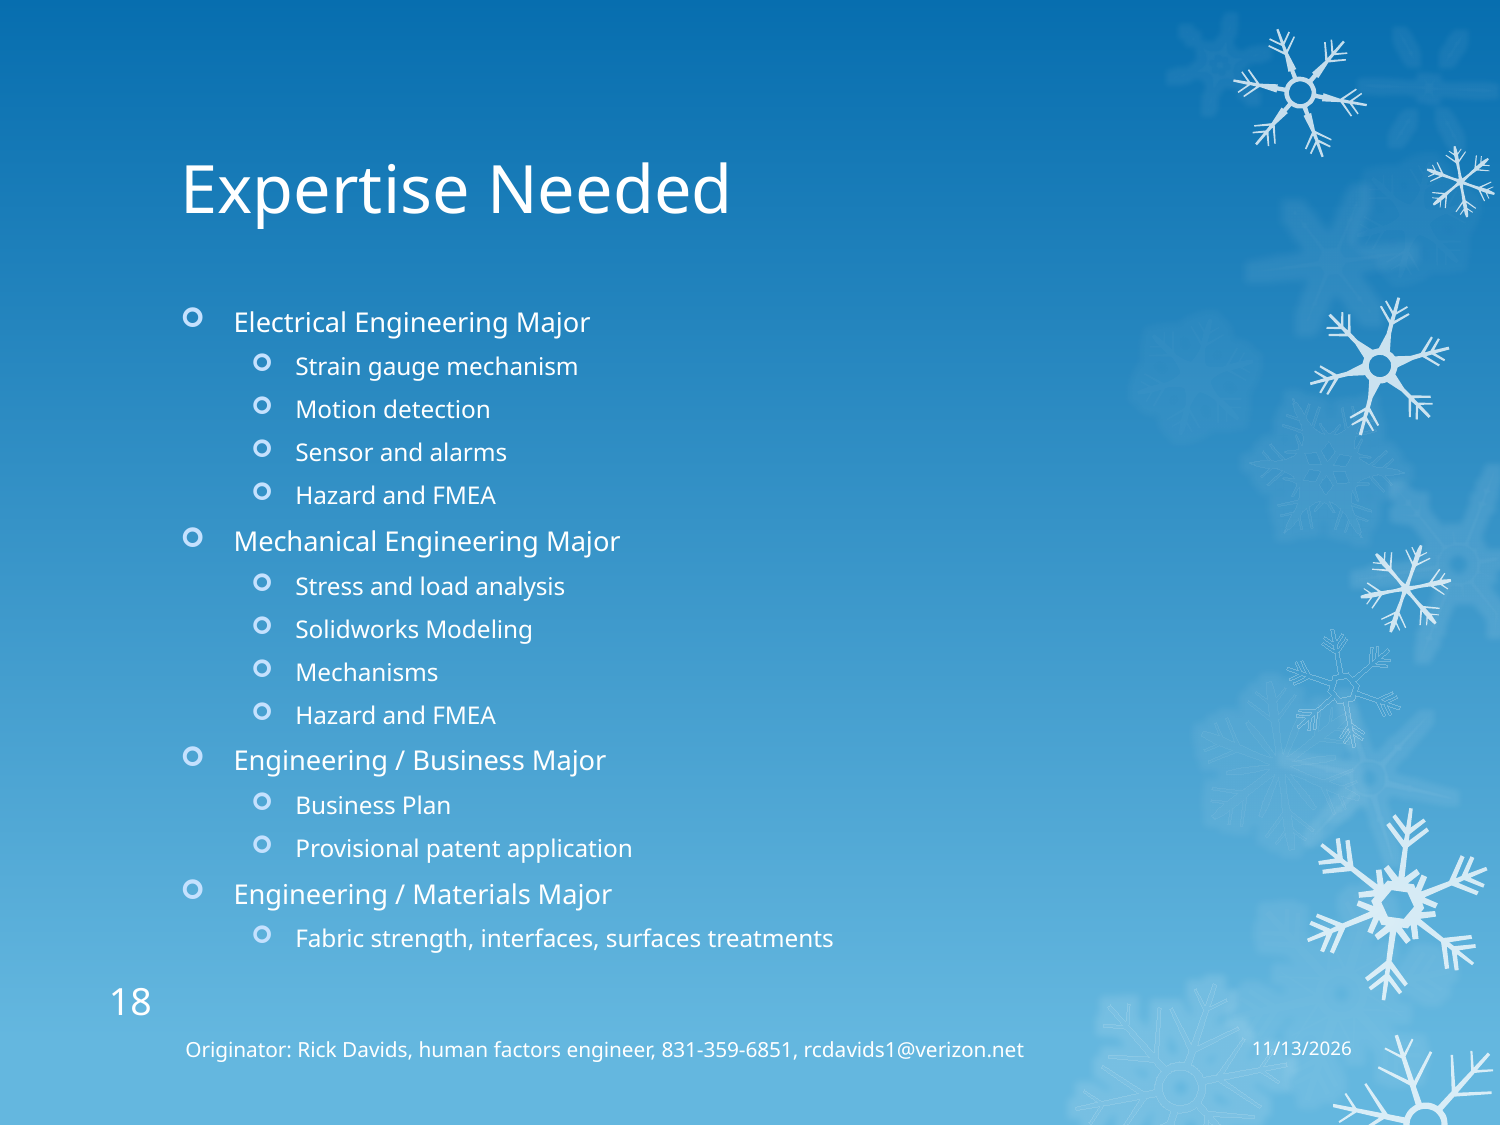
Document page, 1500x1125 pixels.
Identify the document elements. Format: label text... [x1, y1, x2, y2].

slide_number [1199, 1024, 1367, 1070]
footer Originator: Rick Davids, human factors engineer, 831-359-6851, rcdavids1@verizon.net [170, 1038, 1233, 1094]
list Electrical Engineering Major Strain gauge mechanism Motion detection Sensor and alarms Hazard and FMEA Mechanical Engineering Major Stress and load analysis Solidworks Modeling Mechanisms Hazard and FMEA Engineering / Business Major Business Plan Provisional patent application Engineering / Materials Major Fabric strength, interfaces, surfaces treatments [165, 296, 1335, 962]
slide_number 18 [93, 976, 194, 1037]
title Expertise Needed [165, 110, 1335, 263]
